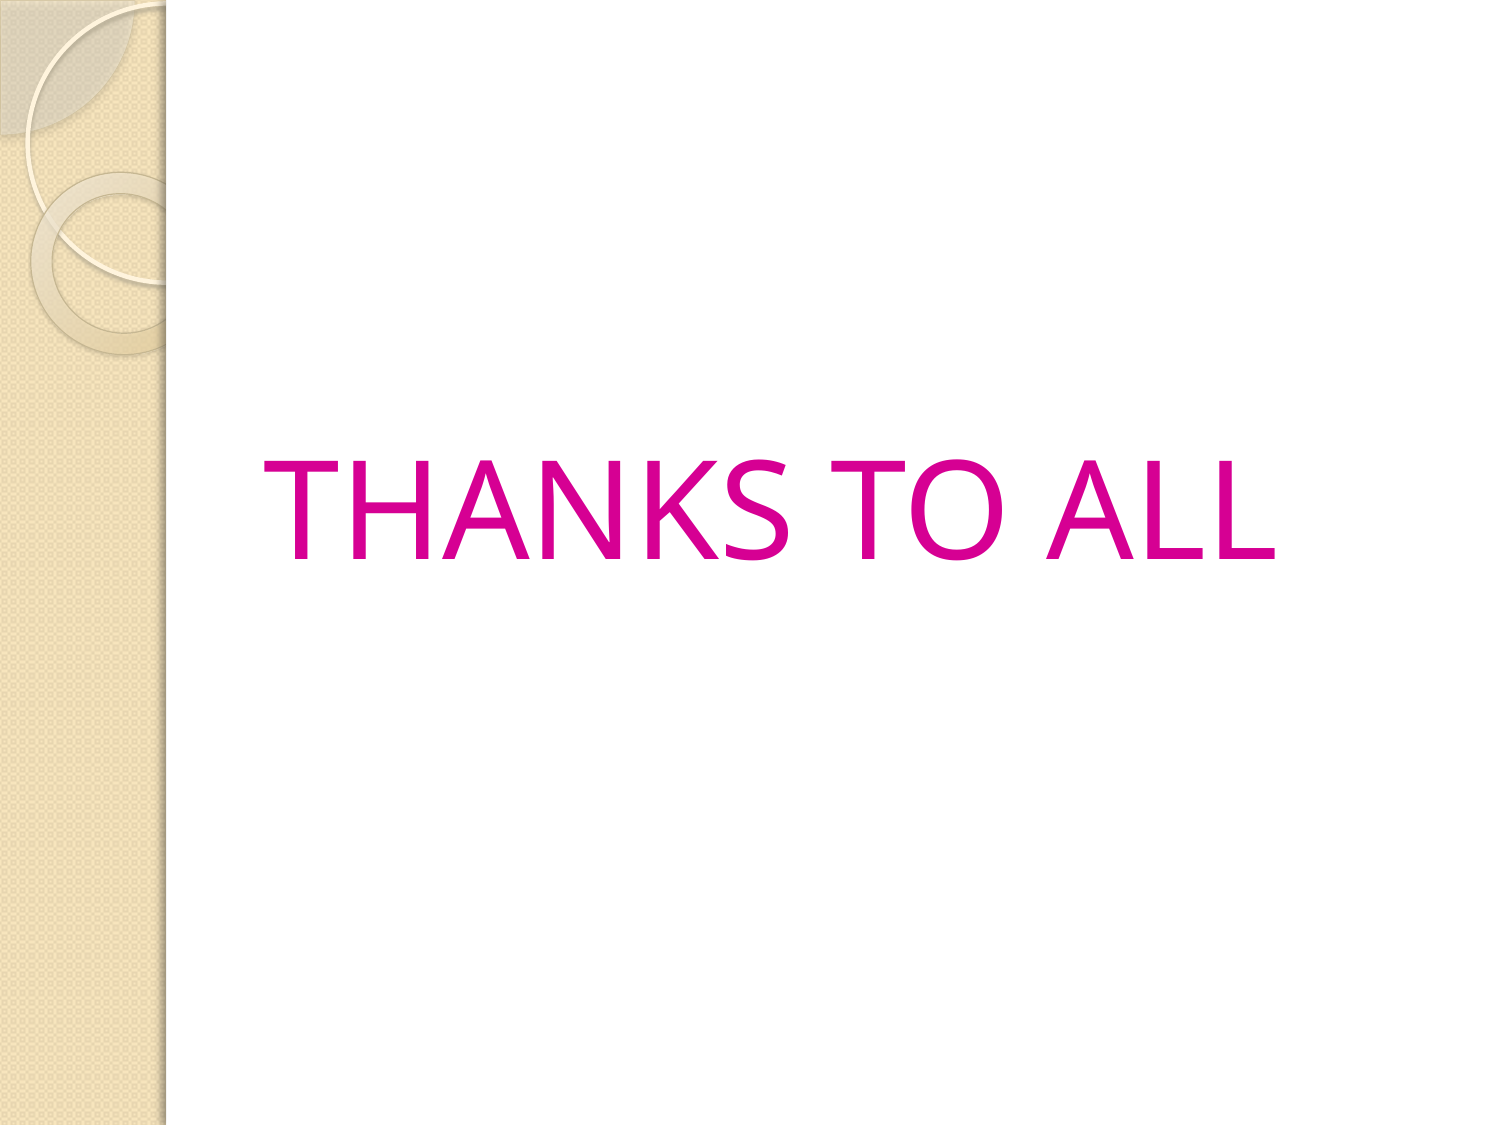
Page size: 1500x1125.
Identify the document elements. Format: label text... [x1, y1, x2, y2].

list THANKS TO ALL [235, 237, 1466, 1025]
